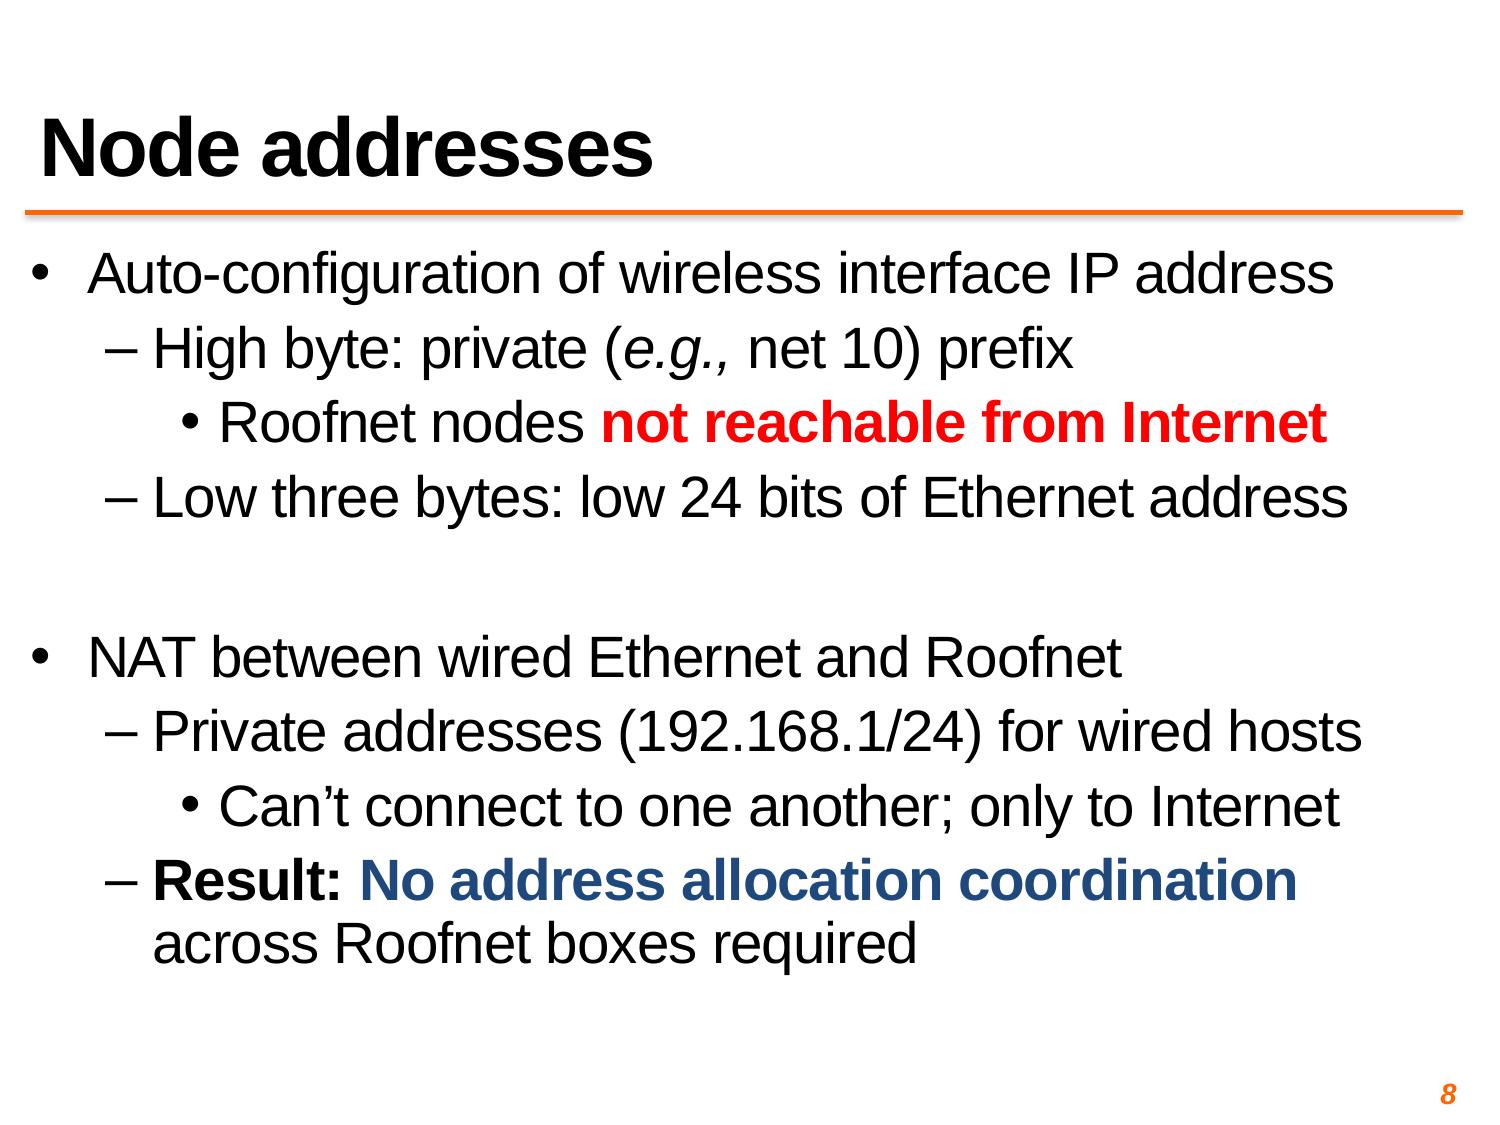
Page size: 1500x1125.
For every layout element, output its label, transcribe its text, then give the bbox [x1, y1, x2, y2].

list Auto-configuration of wireless interface IP address High byte: private (e.g., net 10) prefix Roofnet nodes not reachable from Internet Low three bytes: low 24 bits of Ethernet address NAT between wired Ethernet and Roofnet Private addresses (192.168.1/24) for wired hosts Can’t connect to one another; only to Internet Result: No address allocation coordination across Roofnet boxes required [24, 237, 1463, 1063]
title Node addresses [24, 24, 1463, 201]
slide_number 8 [1112, 1074, 1463, 1110]
